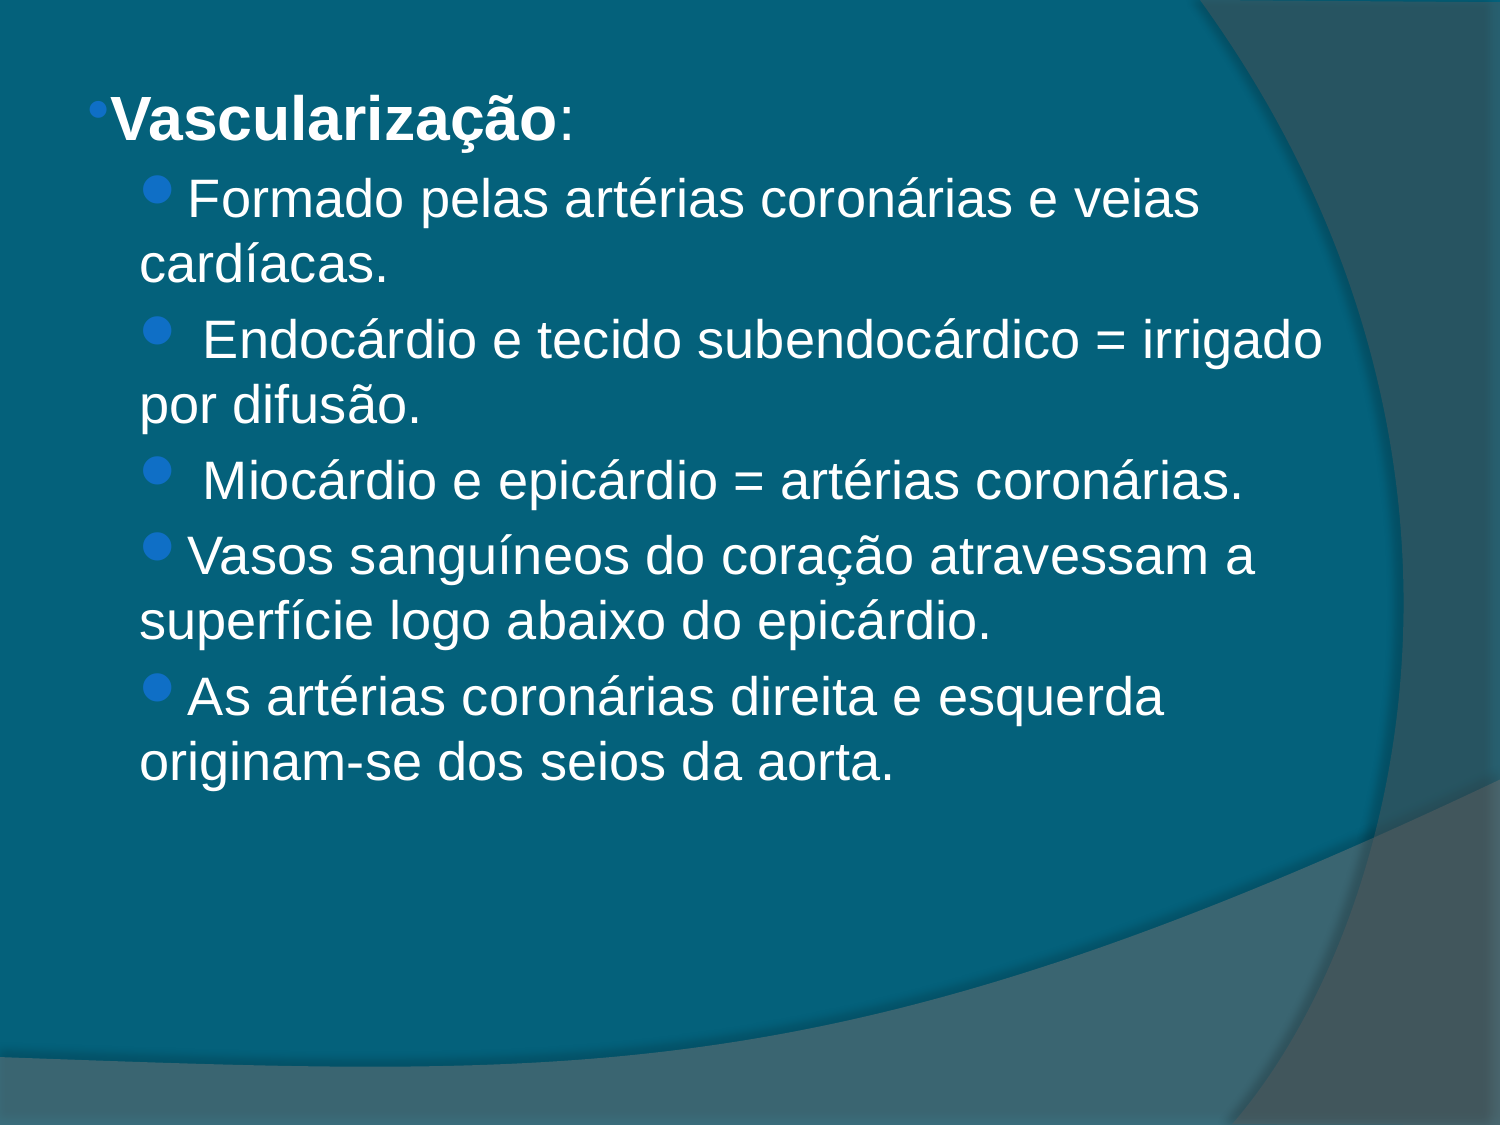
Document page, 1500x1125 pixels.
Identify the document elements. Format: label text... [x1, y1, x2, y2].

list Vascularização: Formado pelas artérias coronárias e veias cardíacas. Endocárdio e tecido subendocárdico = irrigado por difusão. Miocárdio e epicárdio = artérias coronárias. Vasos sanguíneos do coração atravessam a superfície logo abaixo do epicárdio. As artérias coronárias direita e esquerda originam-se dos seios da aorta. [75, 70, 1407, 1055]
